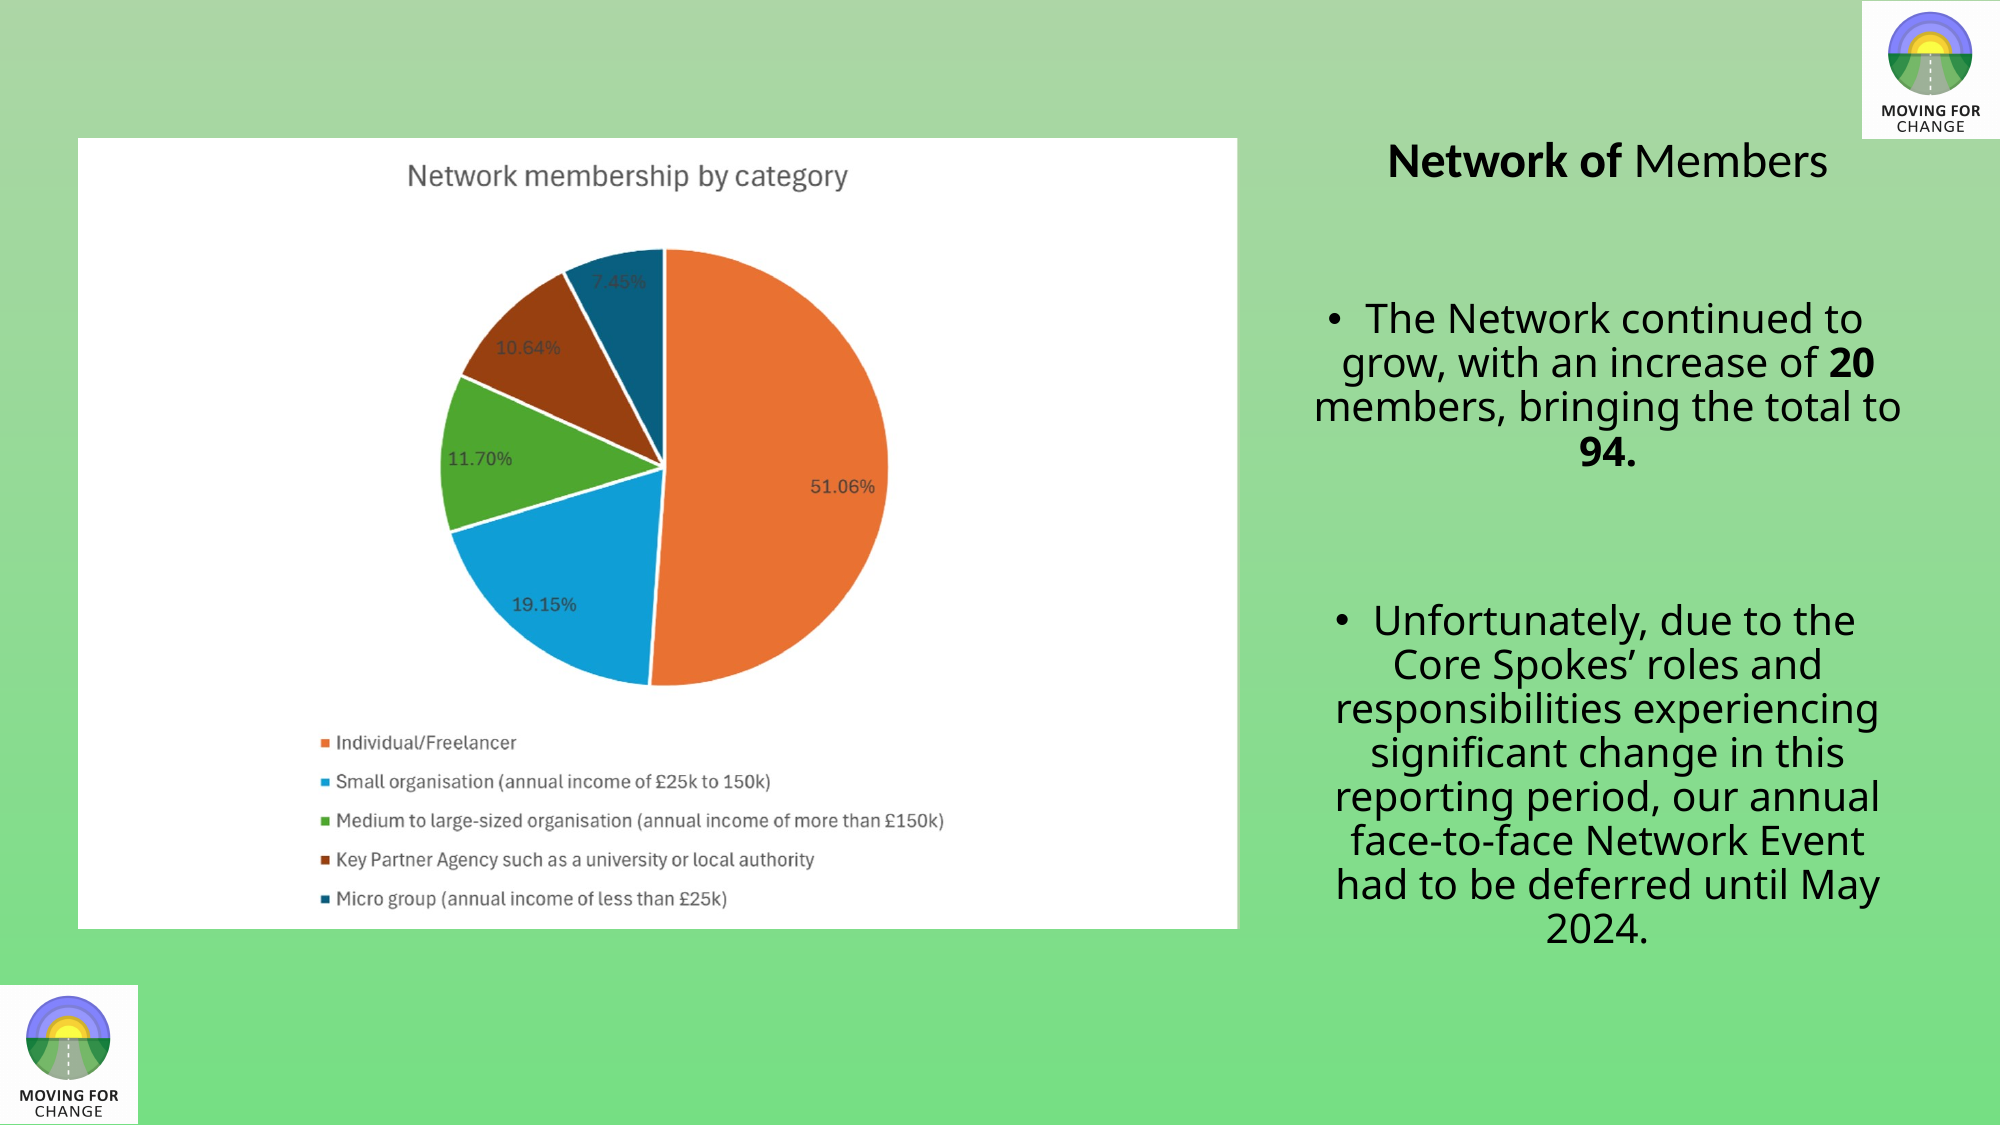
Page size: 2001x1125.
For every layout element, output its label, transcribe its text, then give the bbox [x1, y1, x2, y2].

picture [77, 138, 1240, 929]
text_box The Network continued to grow, with an increase of 20 members, bringing the total to 94. Unfortunately, due to the Core Spokes’ roles and responsibilities experiencing significant change in this reporting period, our annual face-to-face Network Event had to be deferred until May 2024. [1294, 290, 1922, 961]
picture [0, 985, 139, 1124]
text_box Network of Members [1294, 126, 1922, 272]
picture [1861, 0, 2000, 140]
